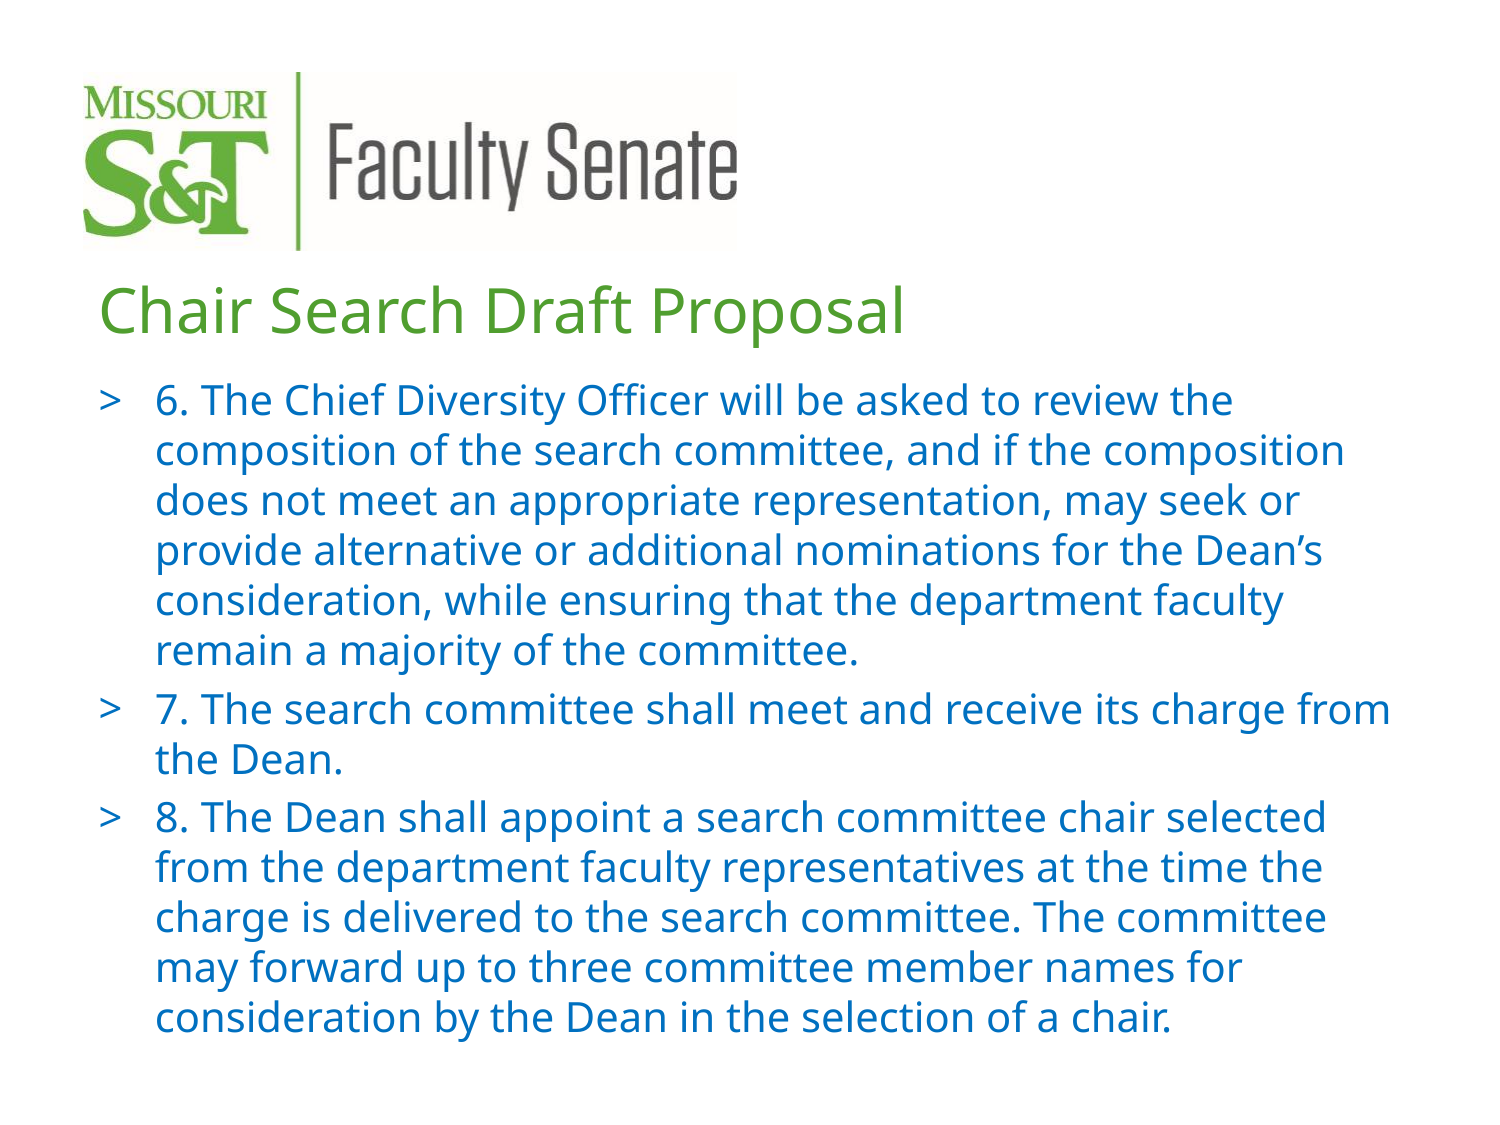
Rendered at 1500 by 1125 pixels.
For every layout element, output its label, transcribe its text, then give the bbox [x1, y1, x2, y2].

list 6. The Chief Diversity Officer will be asked to review the composition of the search committee, and if the composition does not meet an appropriate representation, may seek or provide alternative or additional nominations for the Dean’s consideration, while ensuring that the department faculty remain a majority of the committee. 7. The search committee shall meet and receive its charge from the Dean. 8. The Dean shall appoint a search committee chair selected from the department faculty representatives at the time the charge is delivered to the search committee. The committee may forward up to three committee member names for consideration by the Dean in the selection of a chair. [83, 366, 1429, 1093]
list Chair Search Draft Proposal [83, 272, 1427, 367]
picture [83, 72, 737, 251]
